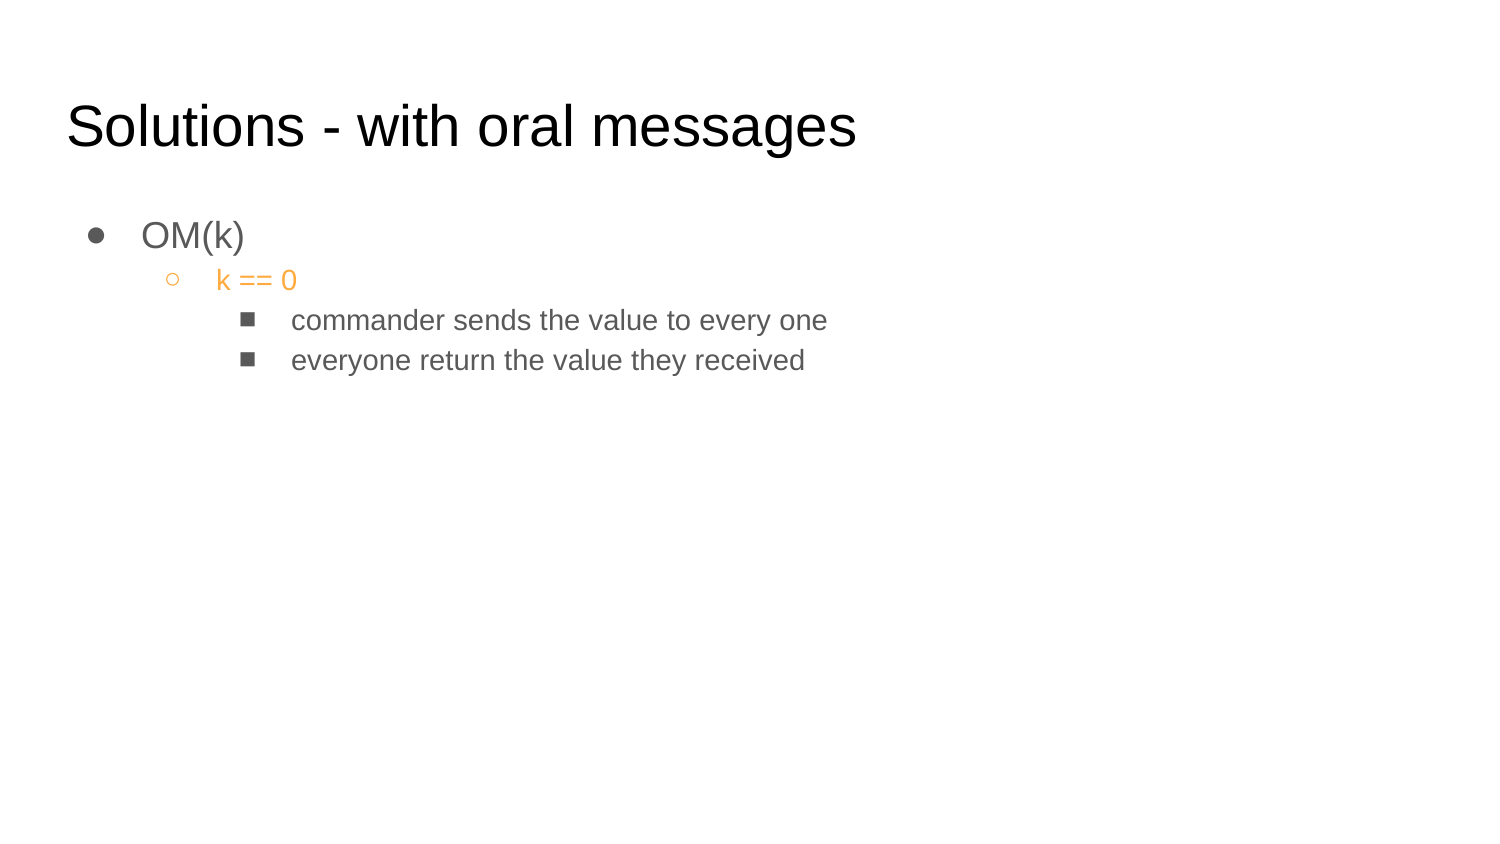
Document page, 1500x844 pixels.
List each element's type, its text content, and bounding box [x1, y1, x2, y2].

title Solutions - with oral messages [51, 72, 1449, 167]
list OM(k) k == 0 commander sends the value to every one everyone return the value they received [51, 189, 1449, 750]
